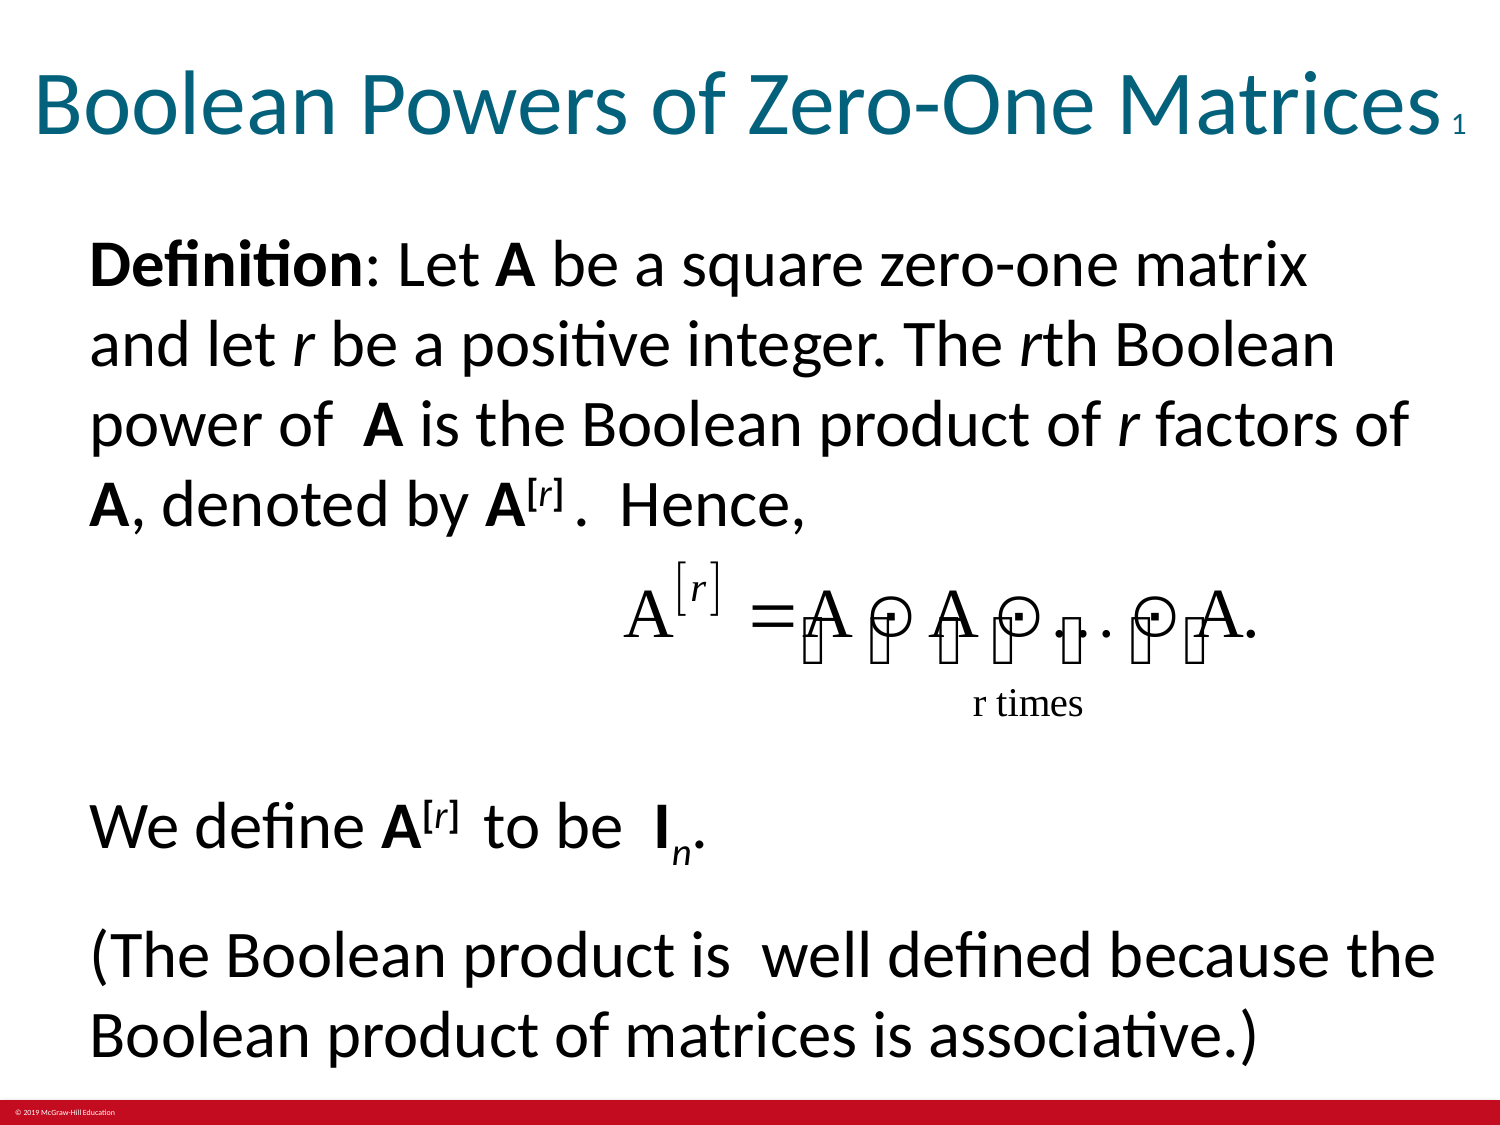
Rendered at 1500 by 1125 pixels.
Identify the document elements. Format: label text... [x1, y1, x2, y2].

title Boolean Powers of Zero-One Matrices 1 [0, 0, 1500, 195]
list Definition: Let A be a square zero-one matrix and let r be a positive integer. The rth Boolean power of A is the Boolean product of r factors of A, denoted by A[r] . Hence, [75, 212, 1425, 538]
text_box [612, 554, 1272, 732]
list We define A[r] to be In. (The Boolean product is well defined because the Boolean product of matrices is associative.) [75, 774, 1463, 1075]
